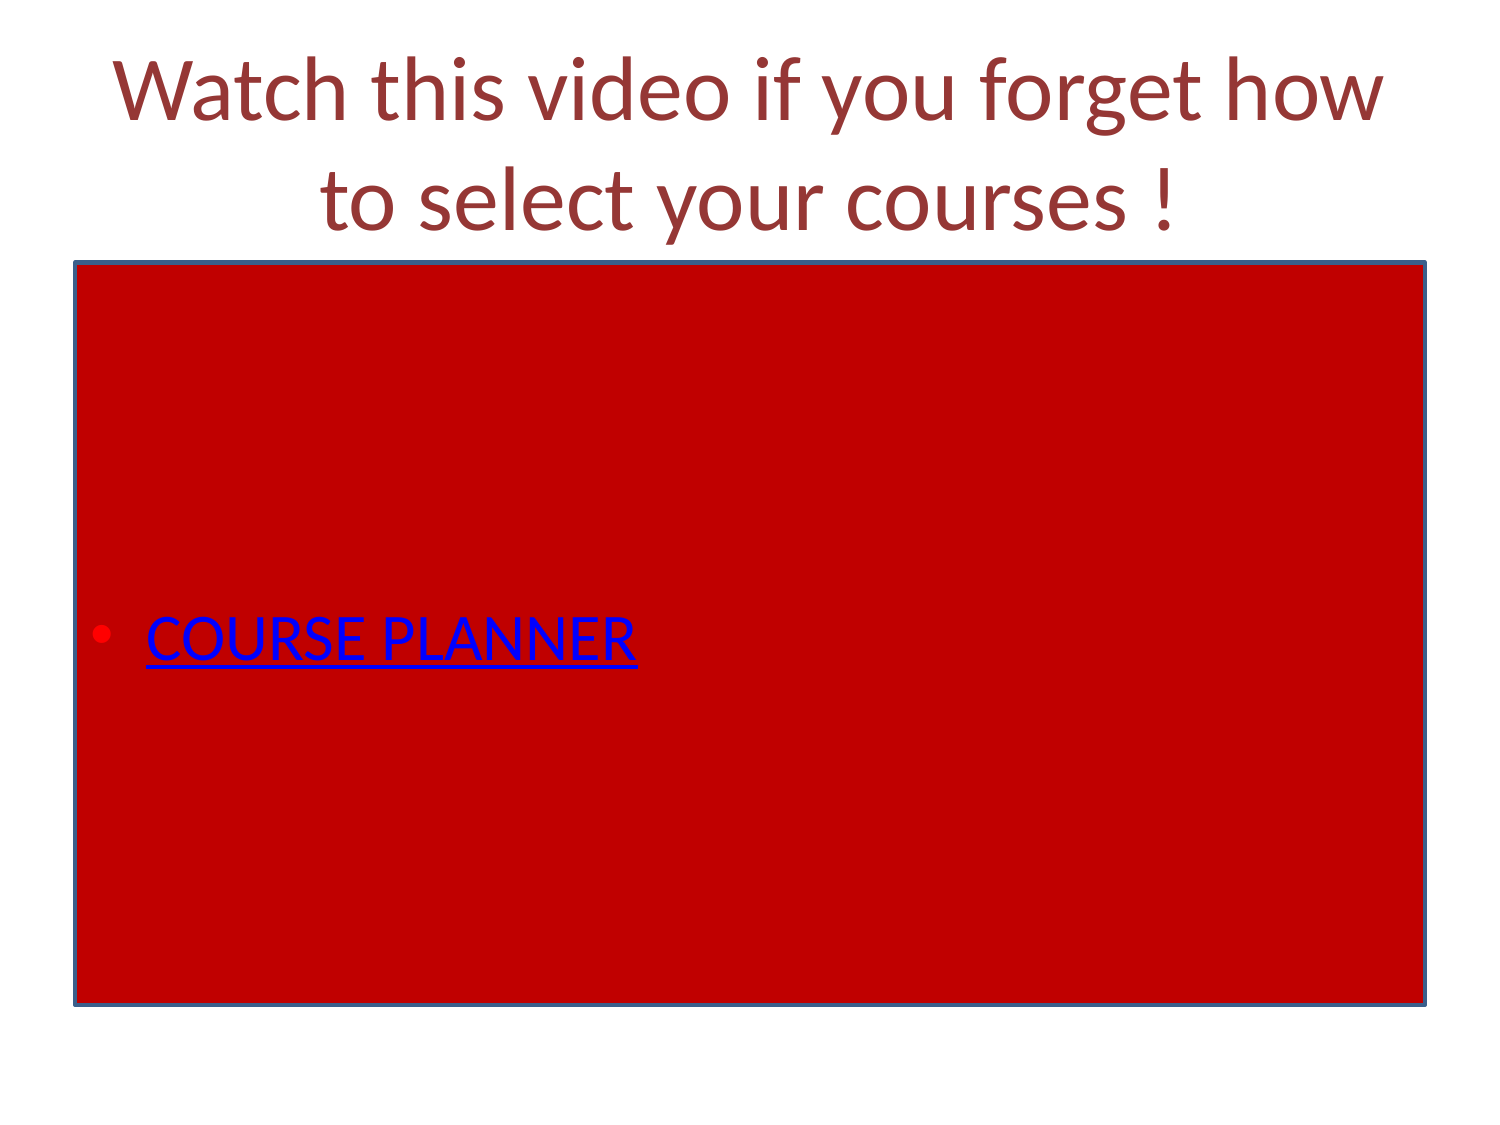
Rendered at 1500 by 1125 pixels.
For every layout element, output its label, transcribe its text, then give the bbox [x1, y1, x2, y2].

title Watch this video if you forget how to select your courses ! [75, 45, 1425, 233]
list COURSE PLANNER [73, 260, 1427, 1007]
